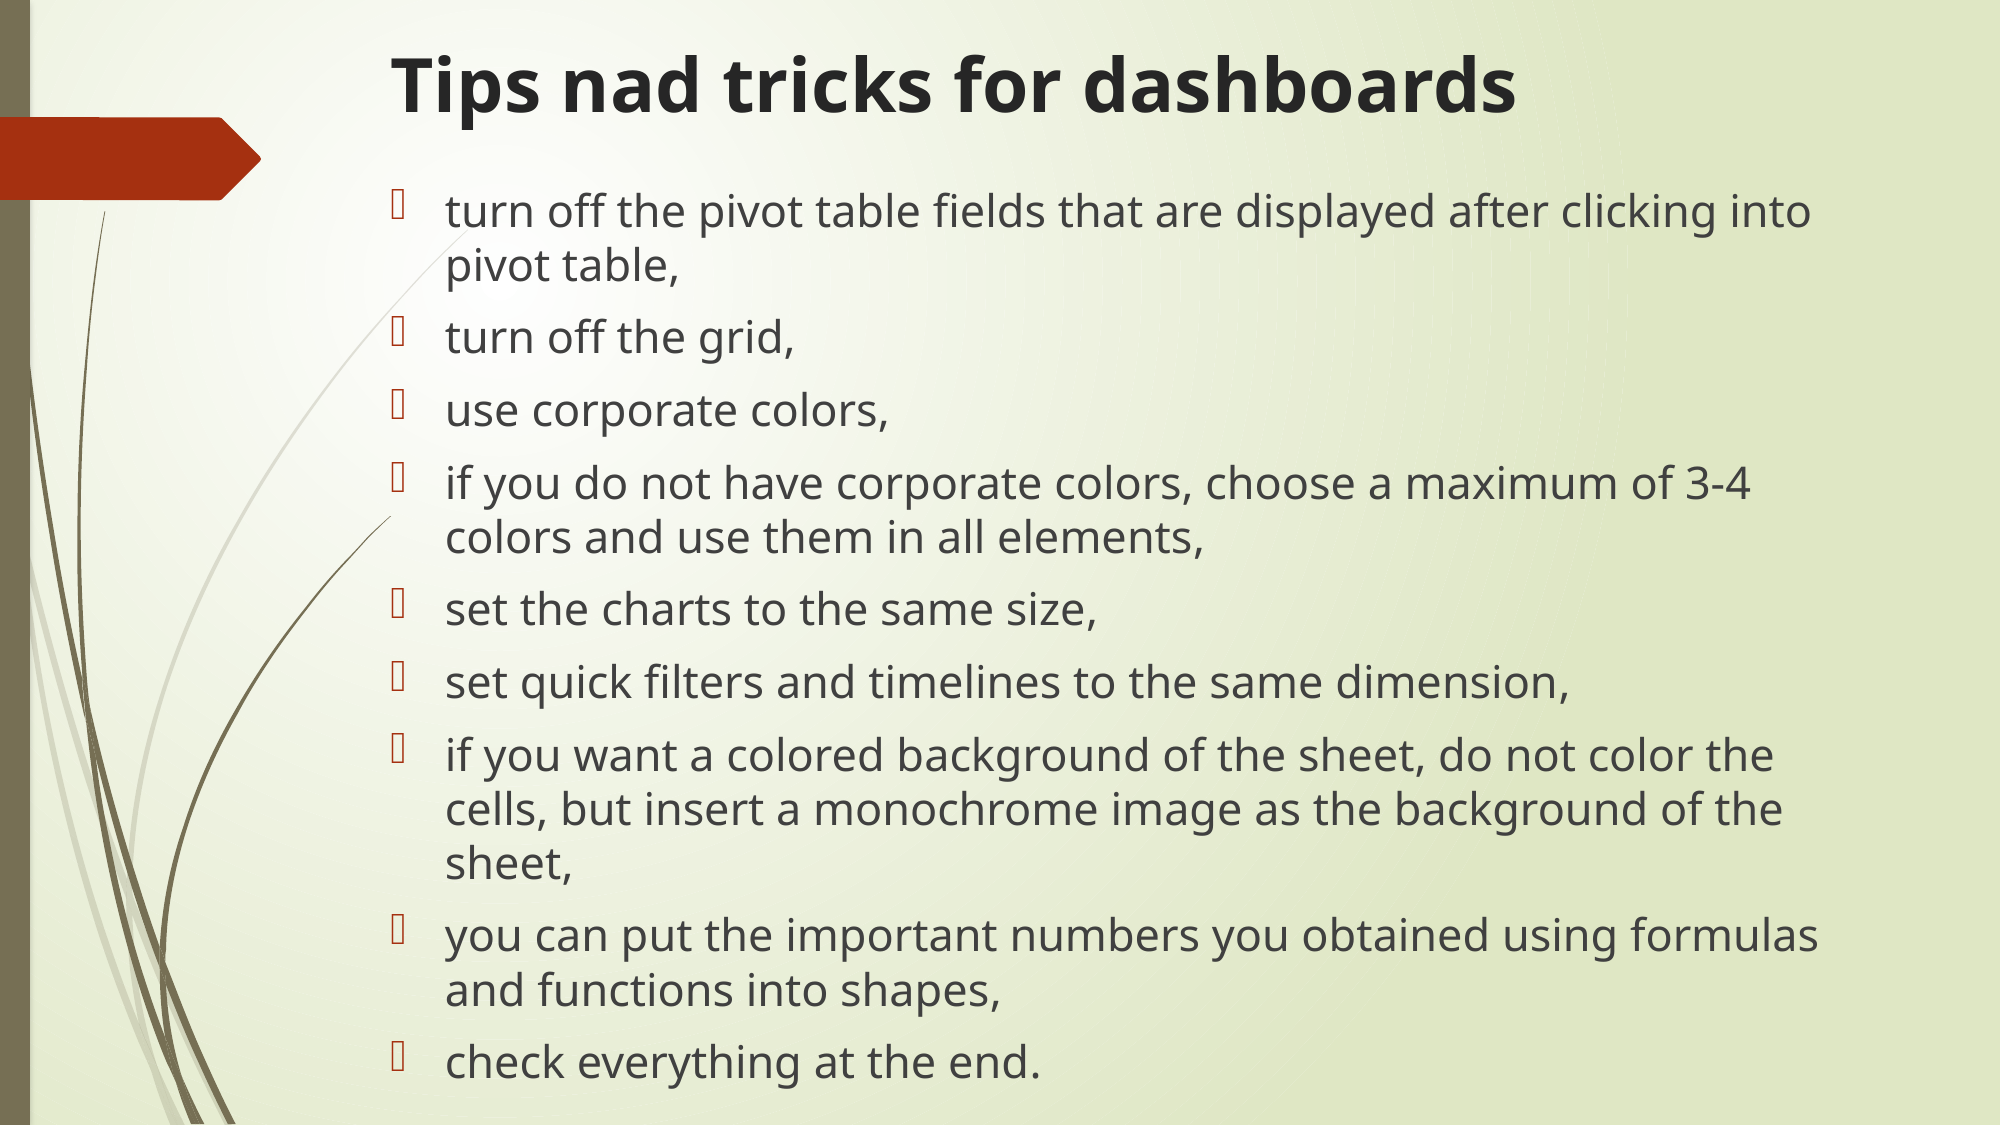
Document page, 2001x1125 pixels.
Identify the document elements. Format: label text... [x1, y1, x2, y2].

title Tips nad tricks for dashboards [375, 29, 1838, 156]
list turn off the pivot table fields that are displayed after clicking into pivot table, turn off the grid, use corporate colors, if you do not have corporate colors, choose a maximum of 3-4 colors and use them in all elements, set the charts to the same size, set quick filters and timelines to the same dimension, if you want a colored background of the sheet, do not color the cells, but insert a monochrome image as the background of the sheet, you can put the important numbers you obtained using formulas and functions into shapes, check everything at the end. [375, 174, 1888, 1096]
